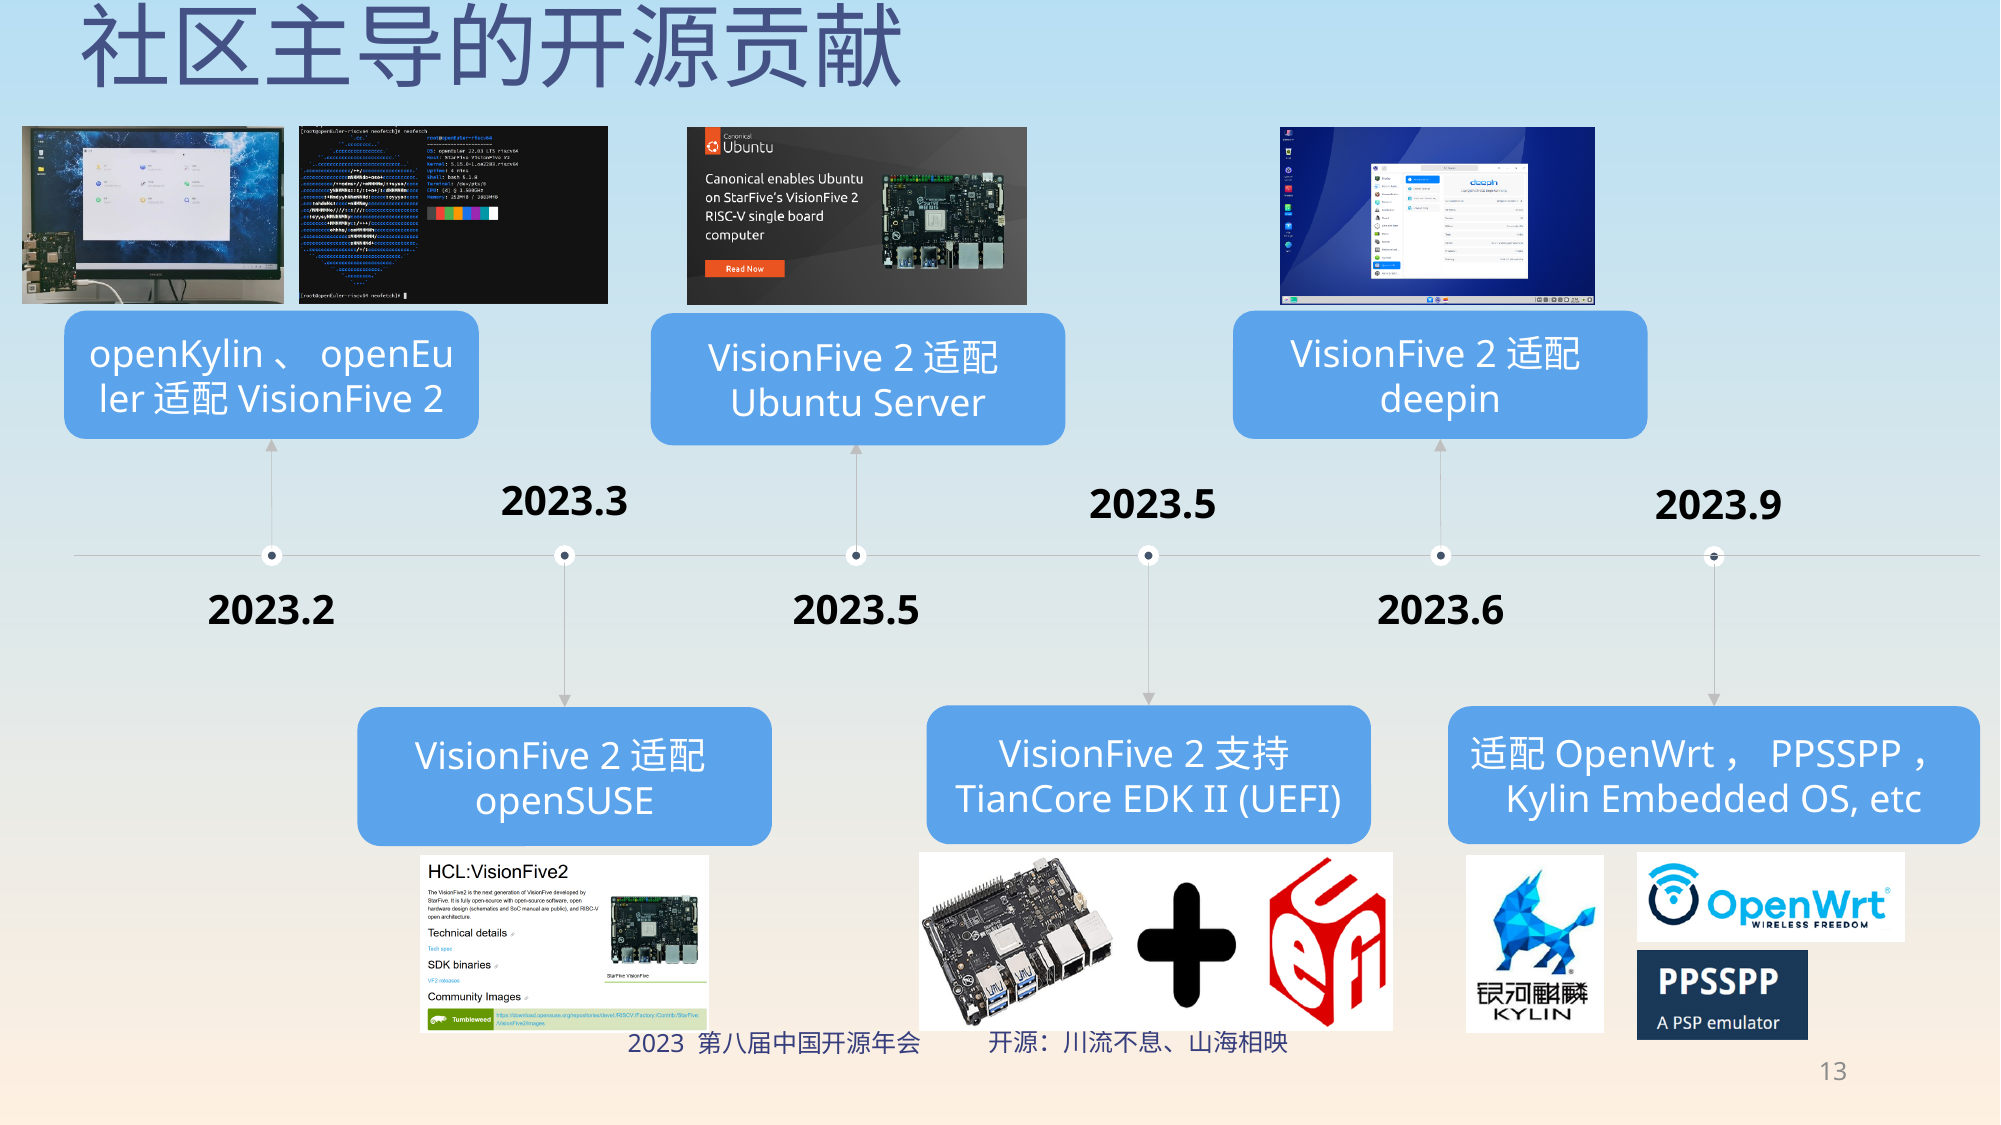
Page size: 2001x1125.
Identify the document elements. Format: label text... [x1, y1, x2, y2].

picture [299, 126, 608, 304]
picture [22, 125, 284, 304]
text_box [64, 310, 1981, 846]
picture [420, 854, 709, 1033]
title 社区主导的开源贡献 [64, 0, 1854, 160]
picture [1637, 950, 1808, 1040]
picture [1466, 854, 1604, 1033]
picture [1637, 852, 1905, 942]
picture [687, 127, 1027, 305]
picture [1280, 127, 1595, 305]
picture [919, 852, 1393, 1031]
slide_number 13 [1412, 1042, 1863, 1103]
